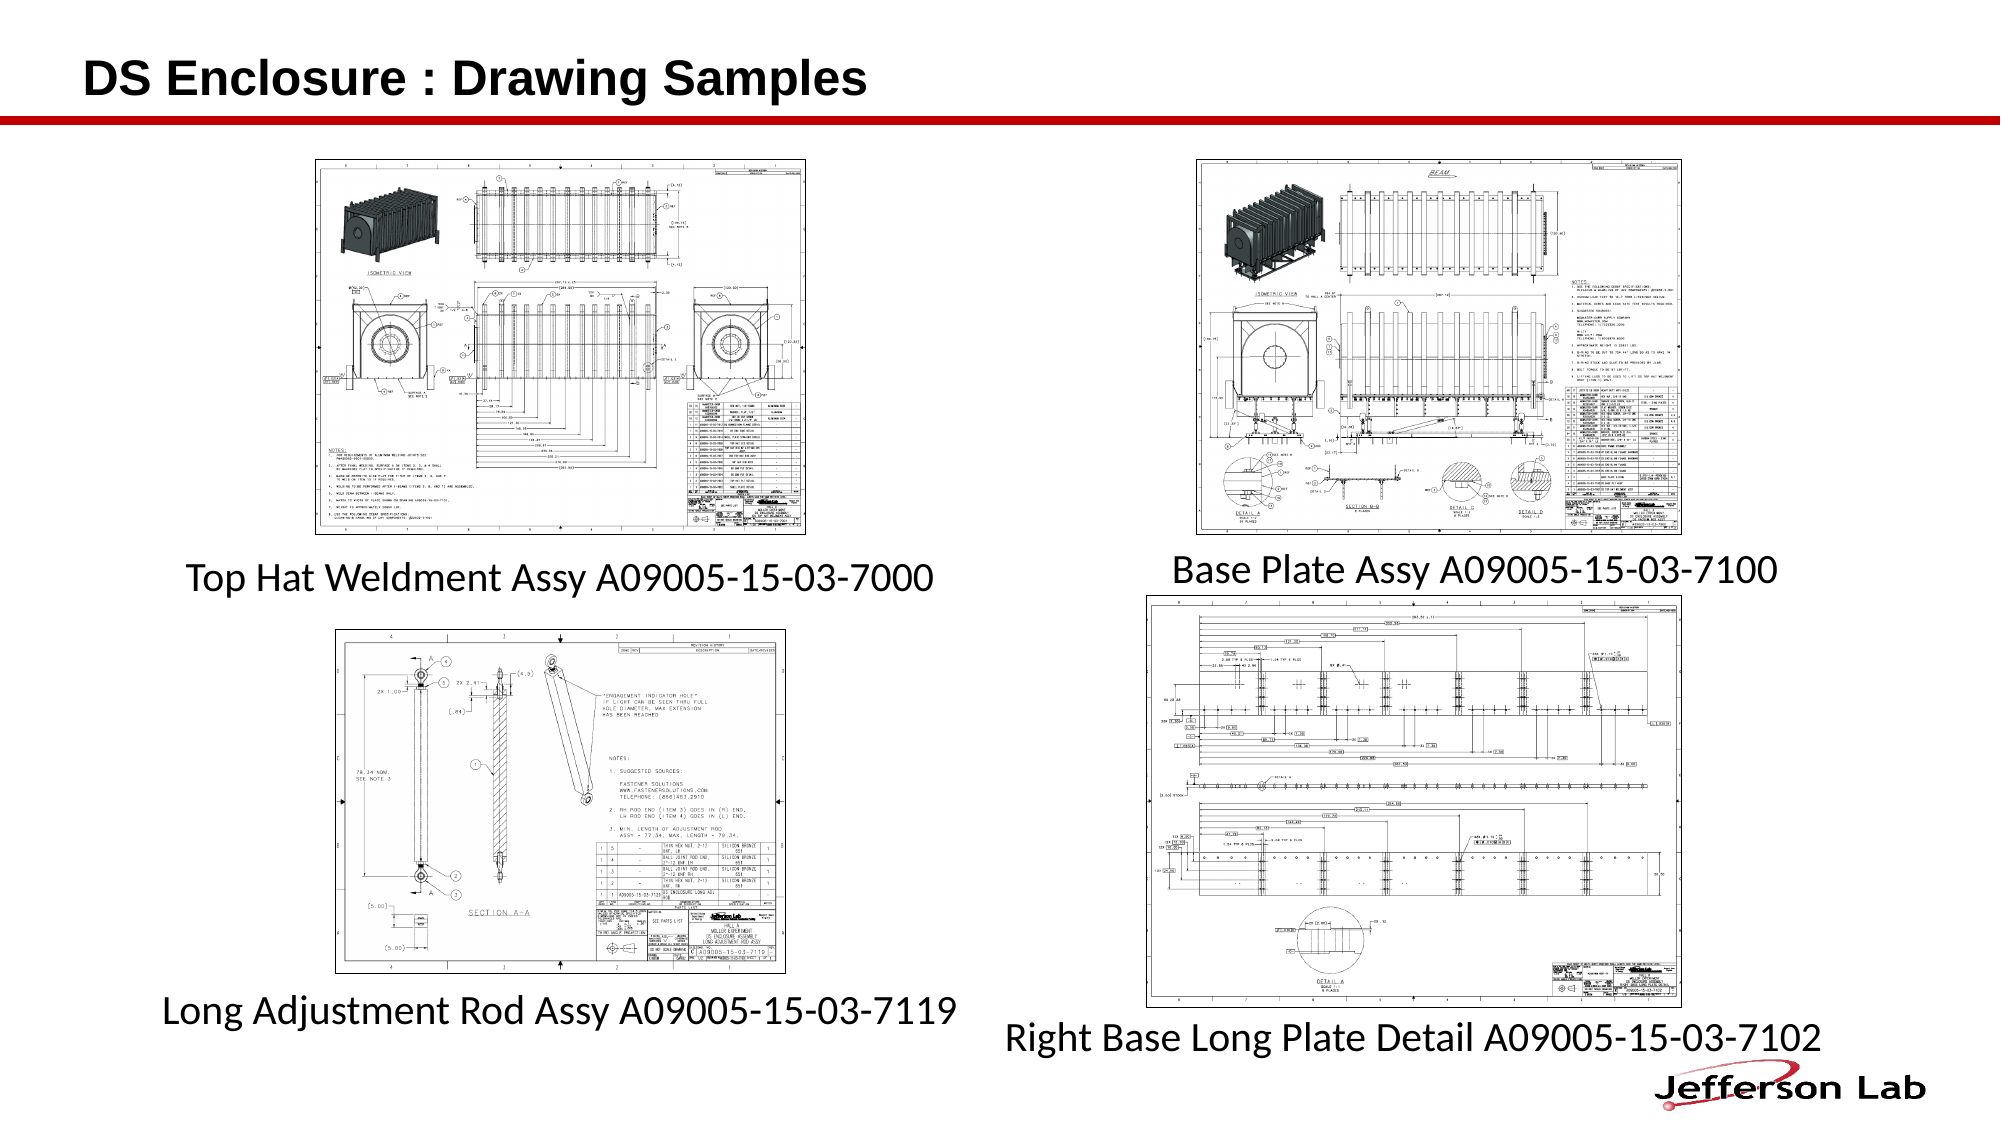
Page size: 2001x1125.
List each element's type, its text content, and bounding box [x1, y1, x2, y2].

picture [1651, 1051, 1943, 1122]
picture [1146, 595, 1682, 1008]
picture [335, 629, 786, 974]
text_box Right Base Long Plate Detail A09005-15-03-7102 [930, 1002, 1898, 1068]
picture [1196, 159, 1682, 535]
title DS Enclosure : Drawing Samples [67, 39, 1919, 120]
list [315, 159, 806, 535]
text_box Top Hat Weldment Assy A09005-15-03-7000 [114, 542, 1006, 607]
text_box Base Plate Assy A09005-15-03-7100 [991, 534, 1959, 600]
text_box Long Adjustment Rod Assy A09005-15-03-7119 [76, 975, 1044, 1041]
